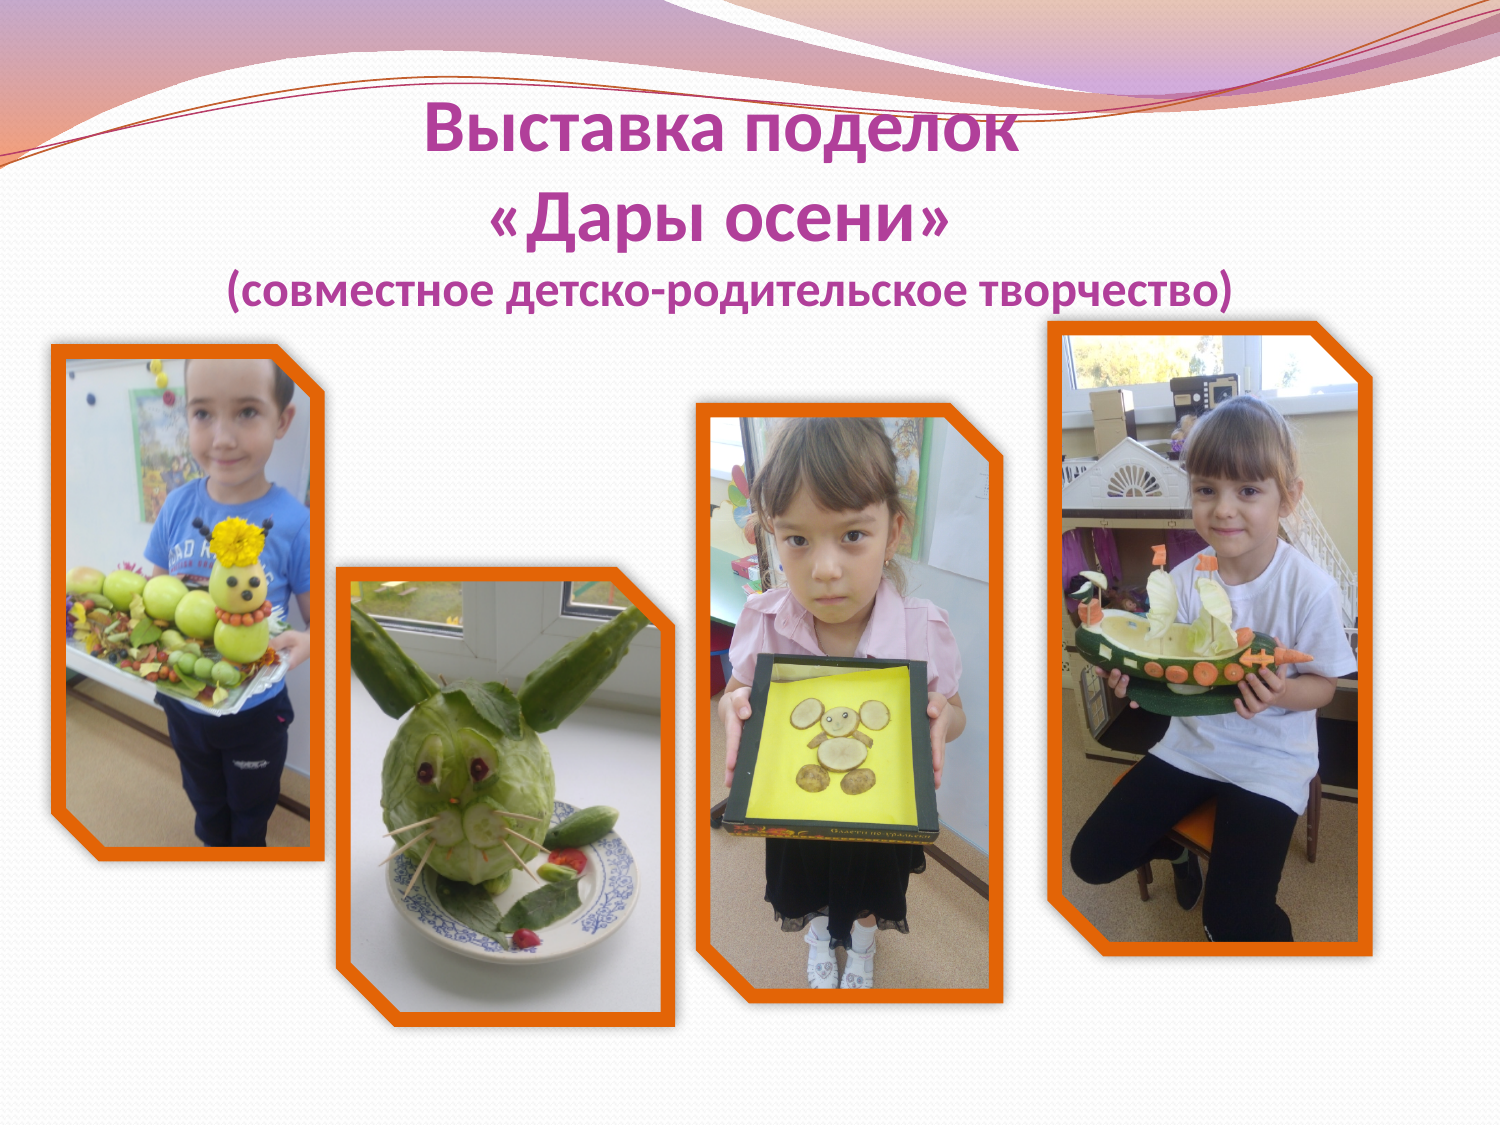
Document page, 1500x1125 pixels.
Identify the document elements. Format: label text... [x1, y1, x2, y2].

picture [1054, 327, 1366, 950]
title Выставка поделок «Дары осени» (совместное детско-родительское творчество) [70, 152, 1390, 317]
picture [342, 573, 669, 1020]
picture [702, 409, 997, 997]
picture [58, 351, 318, 855]
